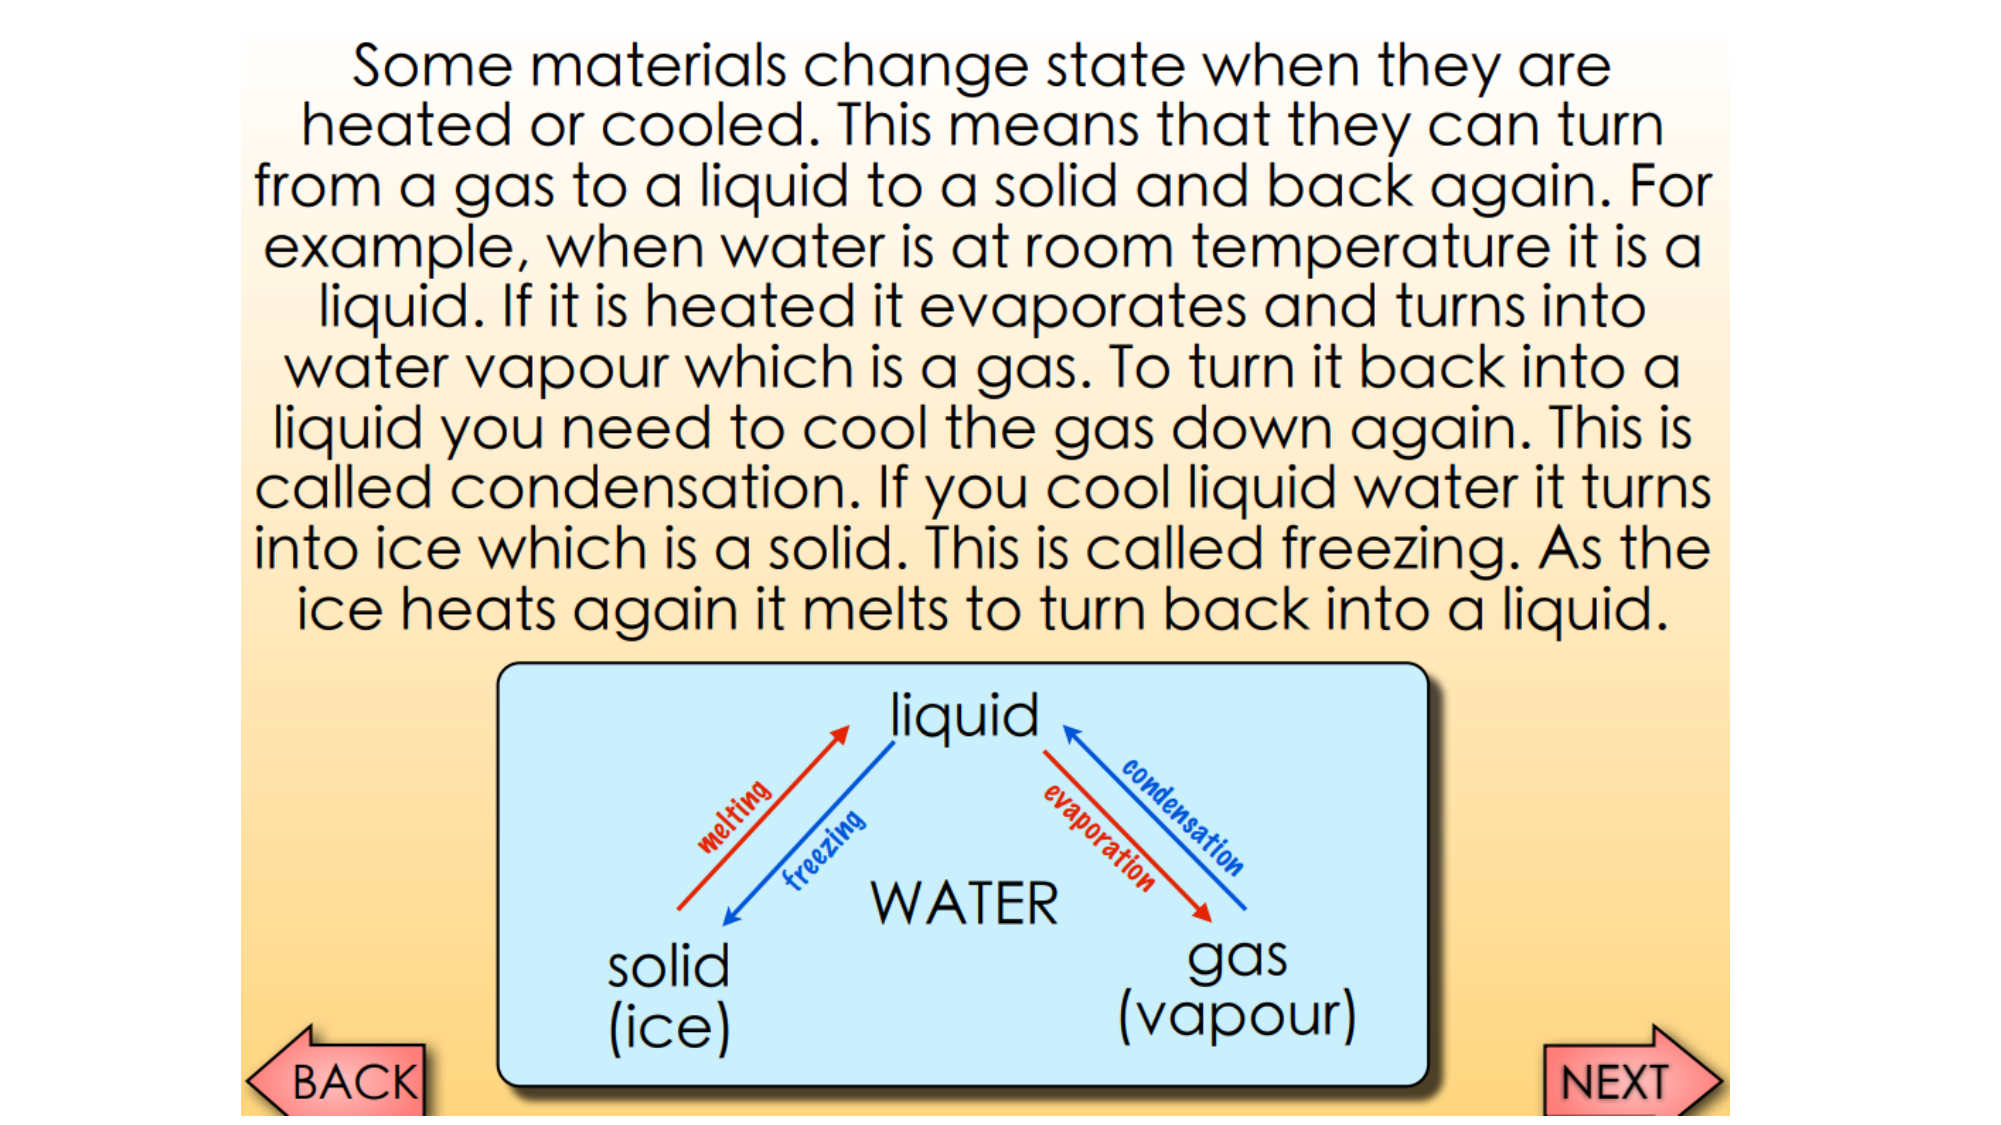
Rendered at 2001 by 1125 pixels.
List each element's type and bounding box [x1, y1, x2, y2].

picture [241, 34, 1730, 1116]
